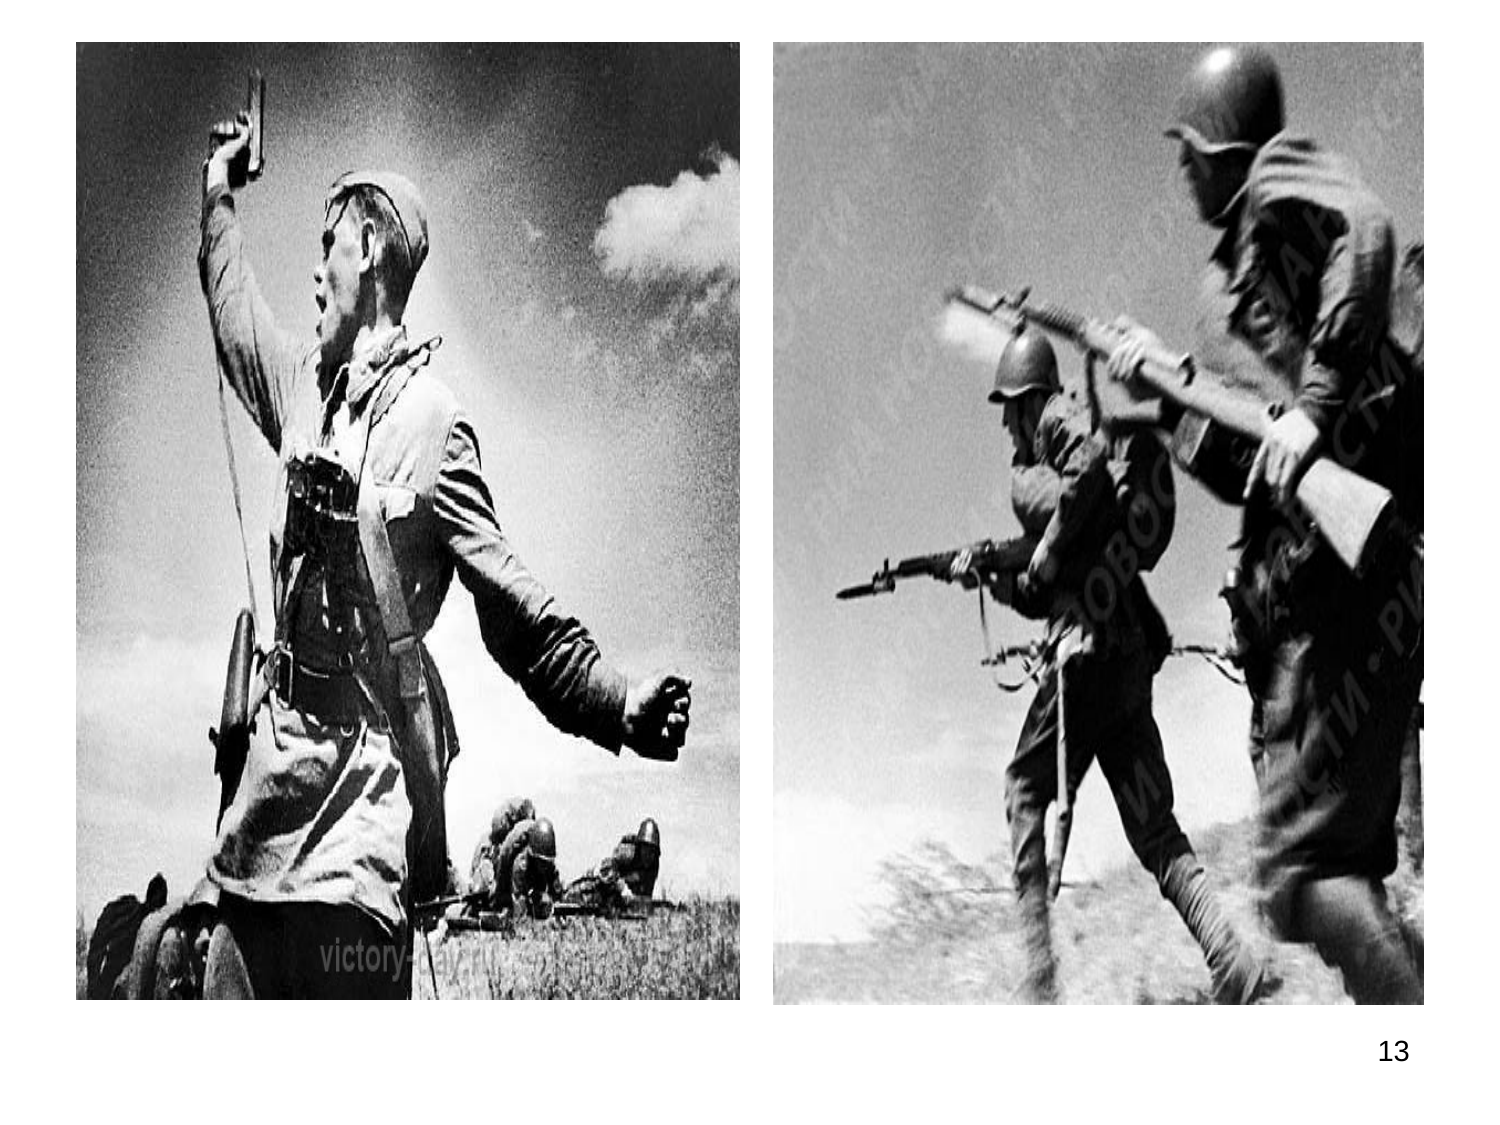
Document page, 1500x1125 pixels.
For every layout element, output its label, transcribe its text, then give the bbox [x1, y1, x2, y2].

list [76, 42, 740, 1000]
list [773, 42, 1424, 1005]
slide_number 13 [1074, 1024, 1426, 1103]
